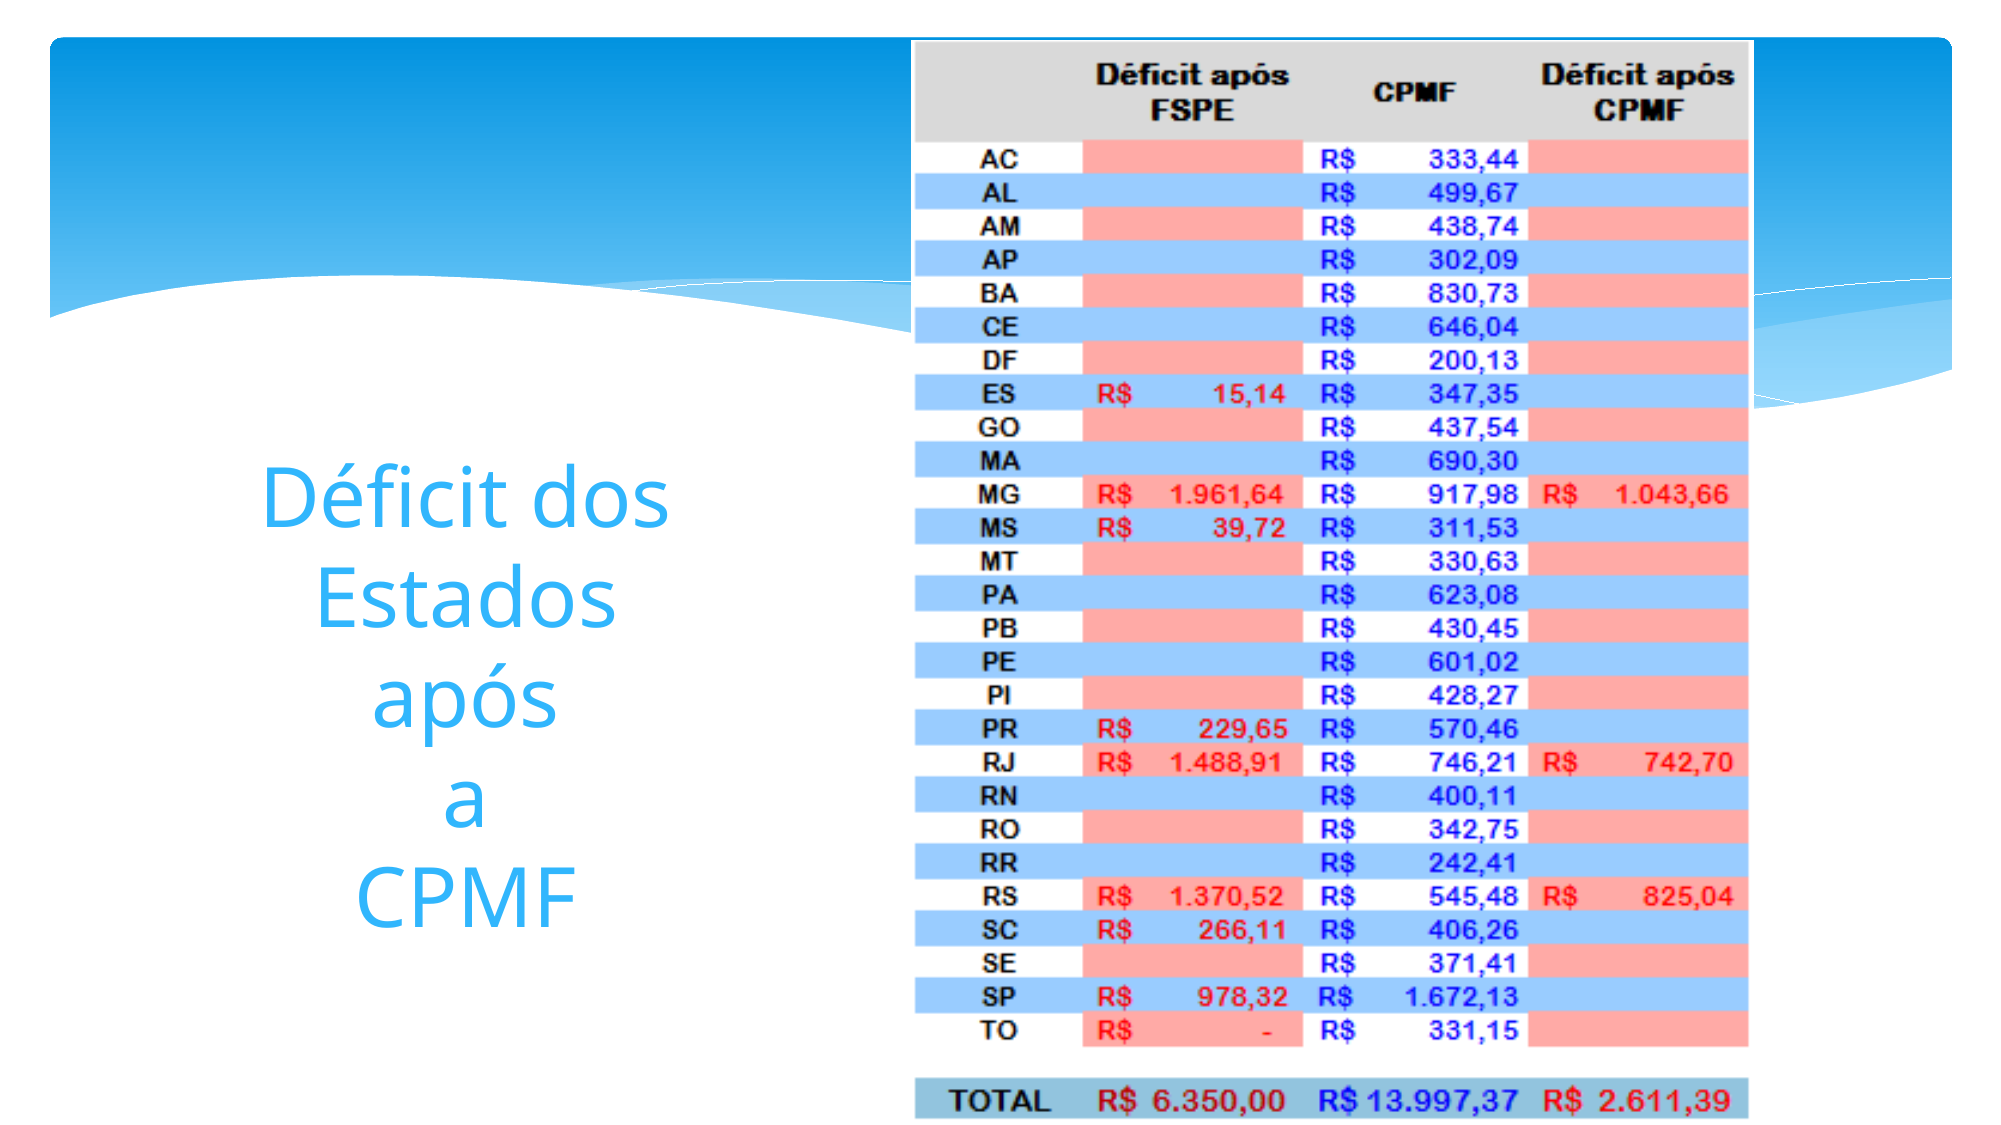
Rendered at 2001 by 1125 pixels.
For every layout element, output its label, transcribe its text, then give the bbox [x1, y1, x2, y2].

text_box Déficit dos Estados após a CPMF [219, 343, 712, 1045]
picture [911, 41, 1754, 1124]
